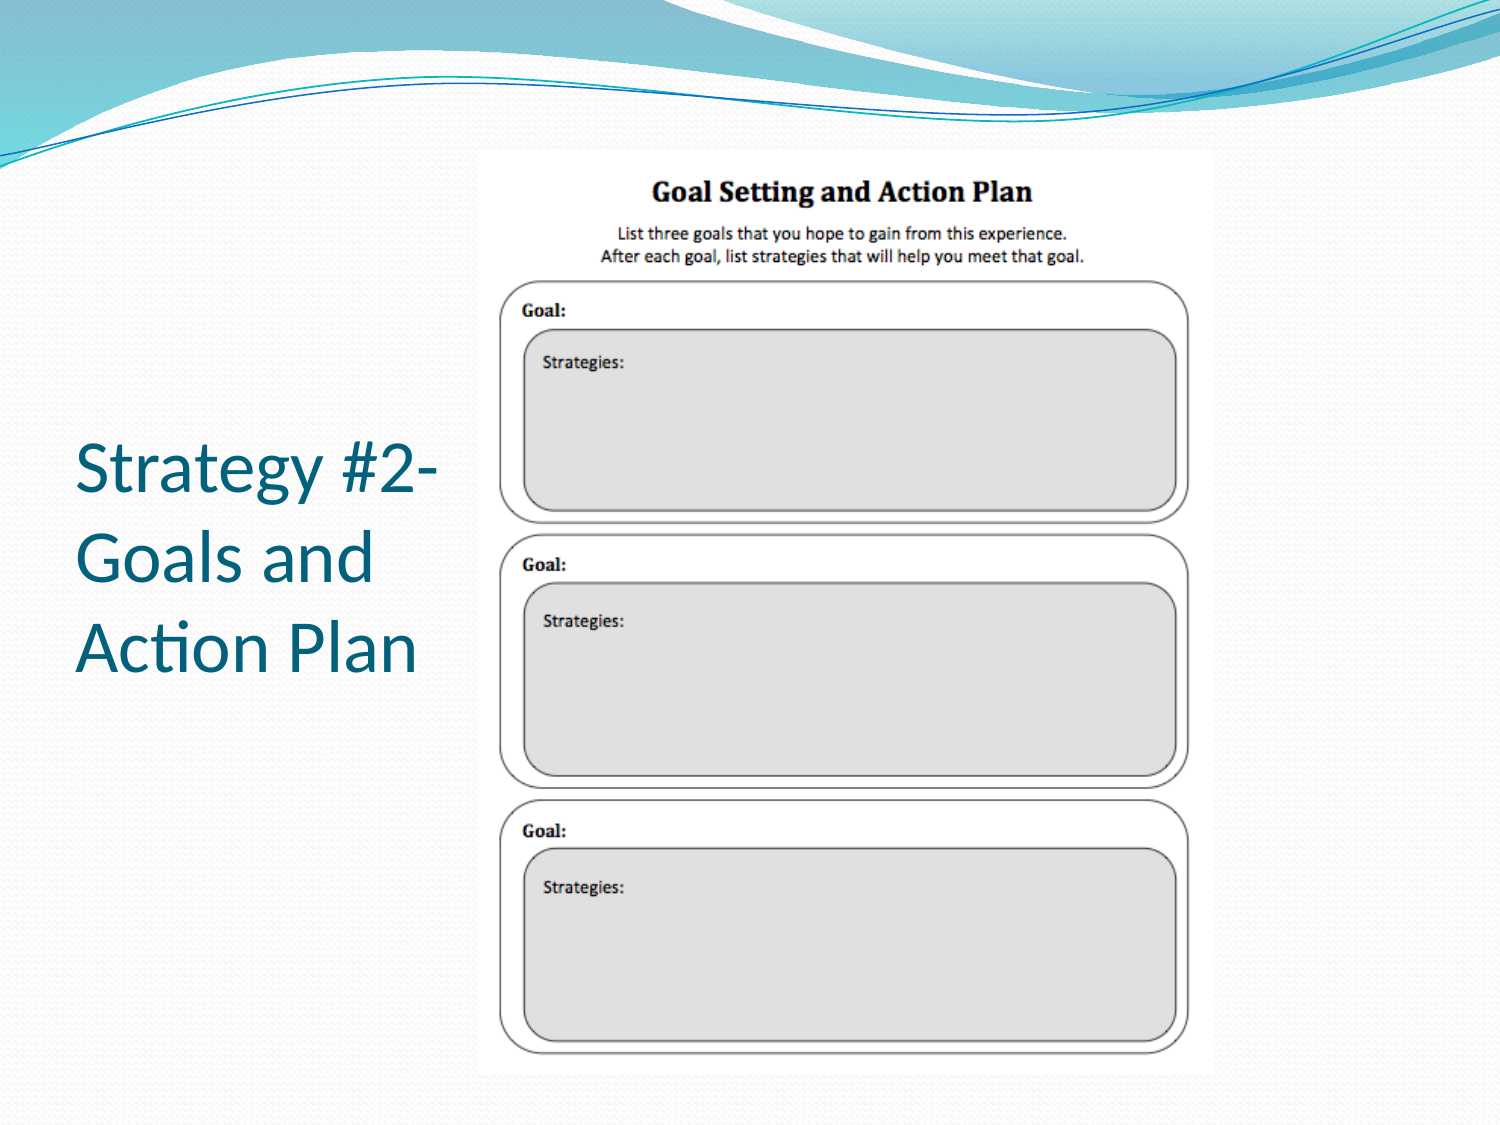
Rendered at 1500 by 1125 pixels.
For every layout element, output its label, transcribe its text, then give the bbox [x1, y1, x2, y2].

picture [477, 149, 1213, 1076]
title Strategy #2- Goals and Action Plan [75, 115, 475, 688]
